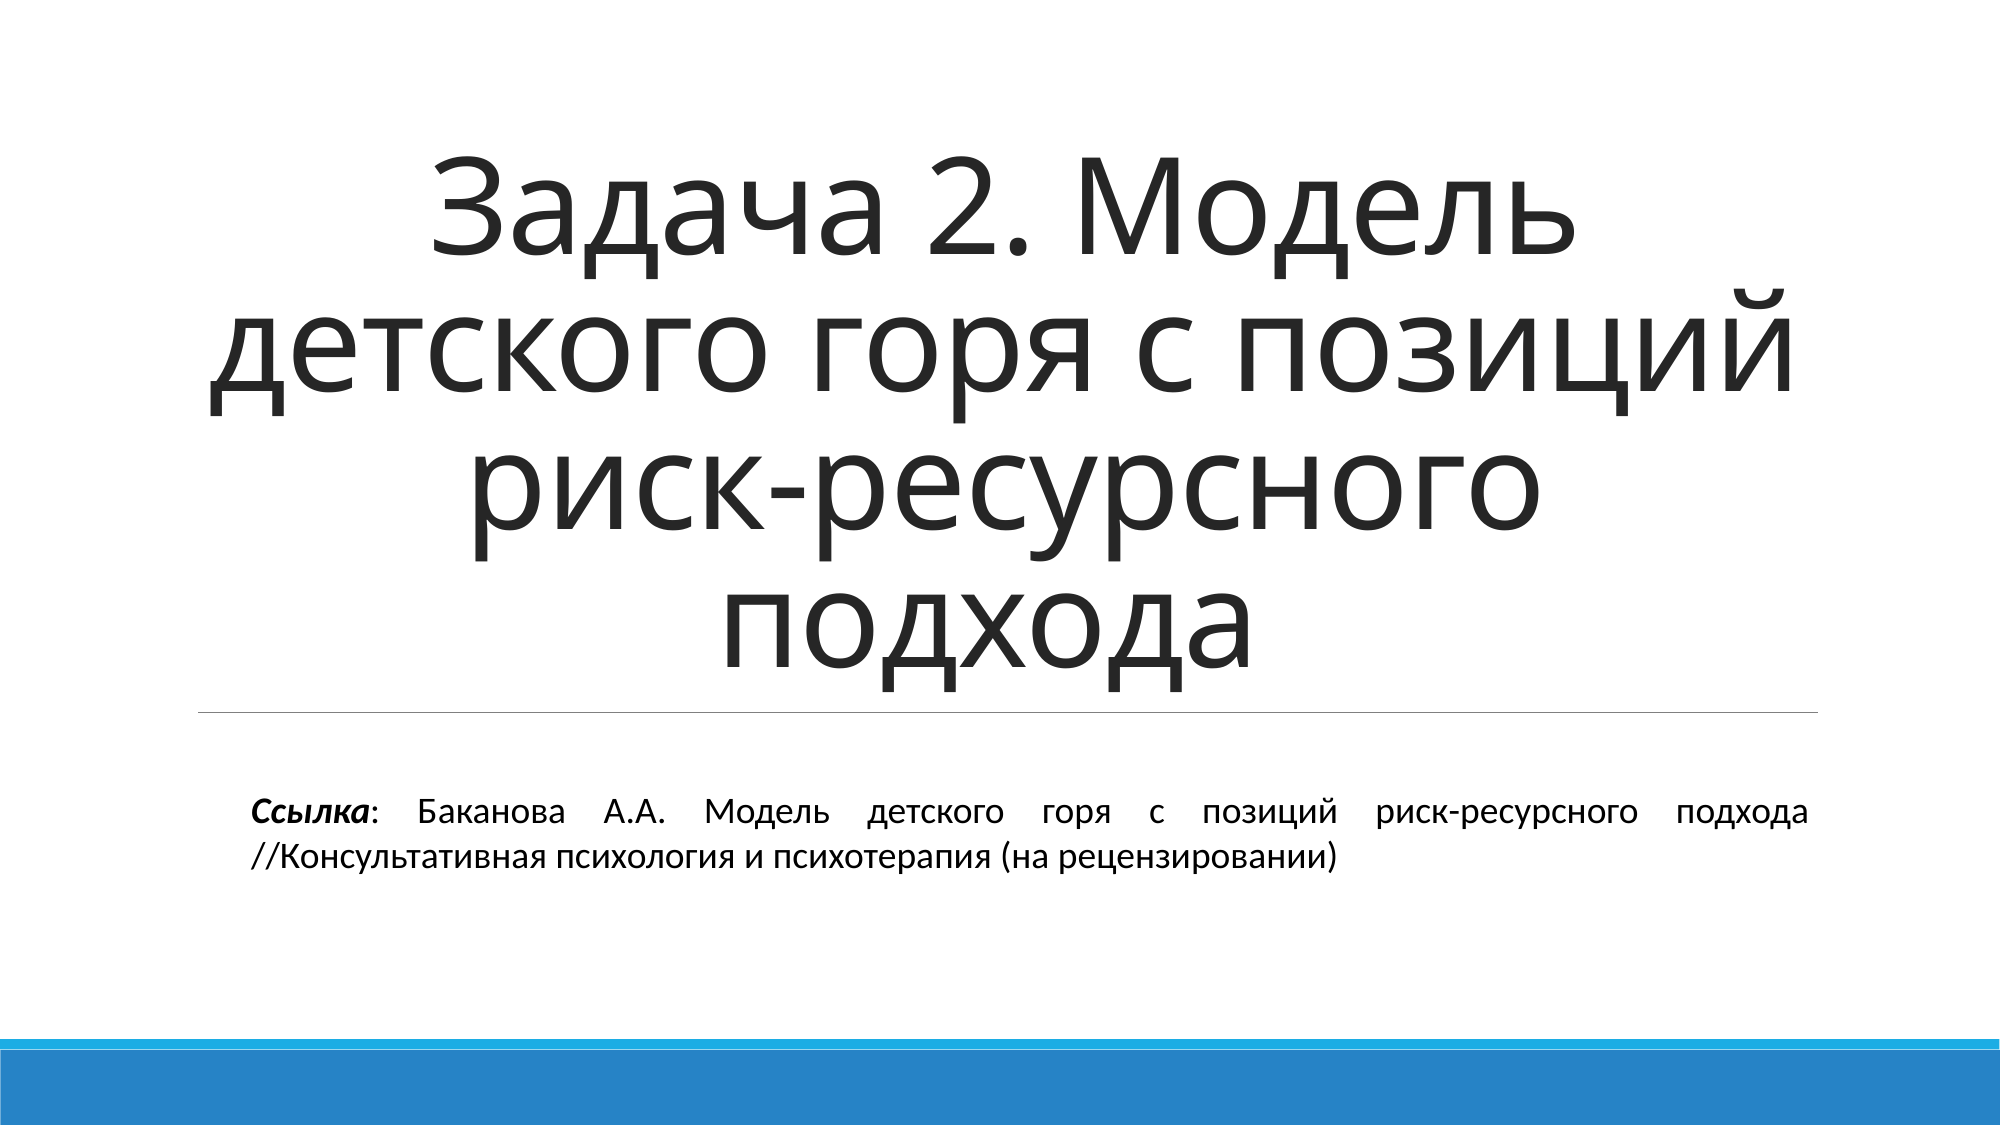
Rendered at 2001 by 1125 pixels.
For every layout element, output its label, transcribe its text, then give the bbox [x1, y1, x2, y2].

title Задача 2. Модель детского горя с позиций риск-ресурсного подхода [180, 124, 1830, 703]
text_box Ссылка: Баканова А.А. Модель детского горя с позиций риск-ресурсного подхода //Консультативная психология и психотерапия (на рецензировании) [236, 778, 1825, 884]
